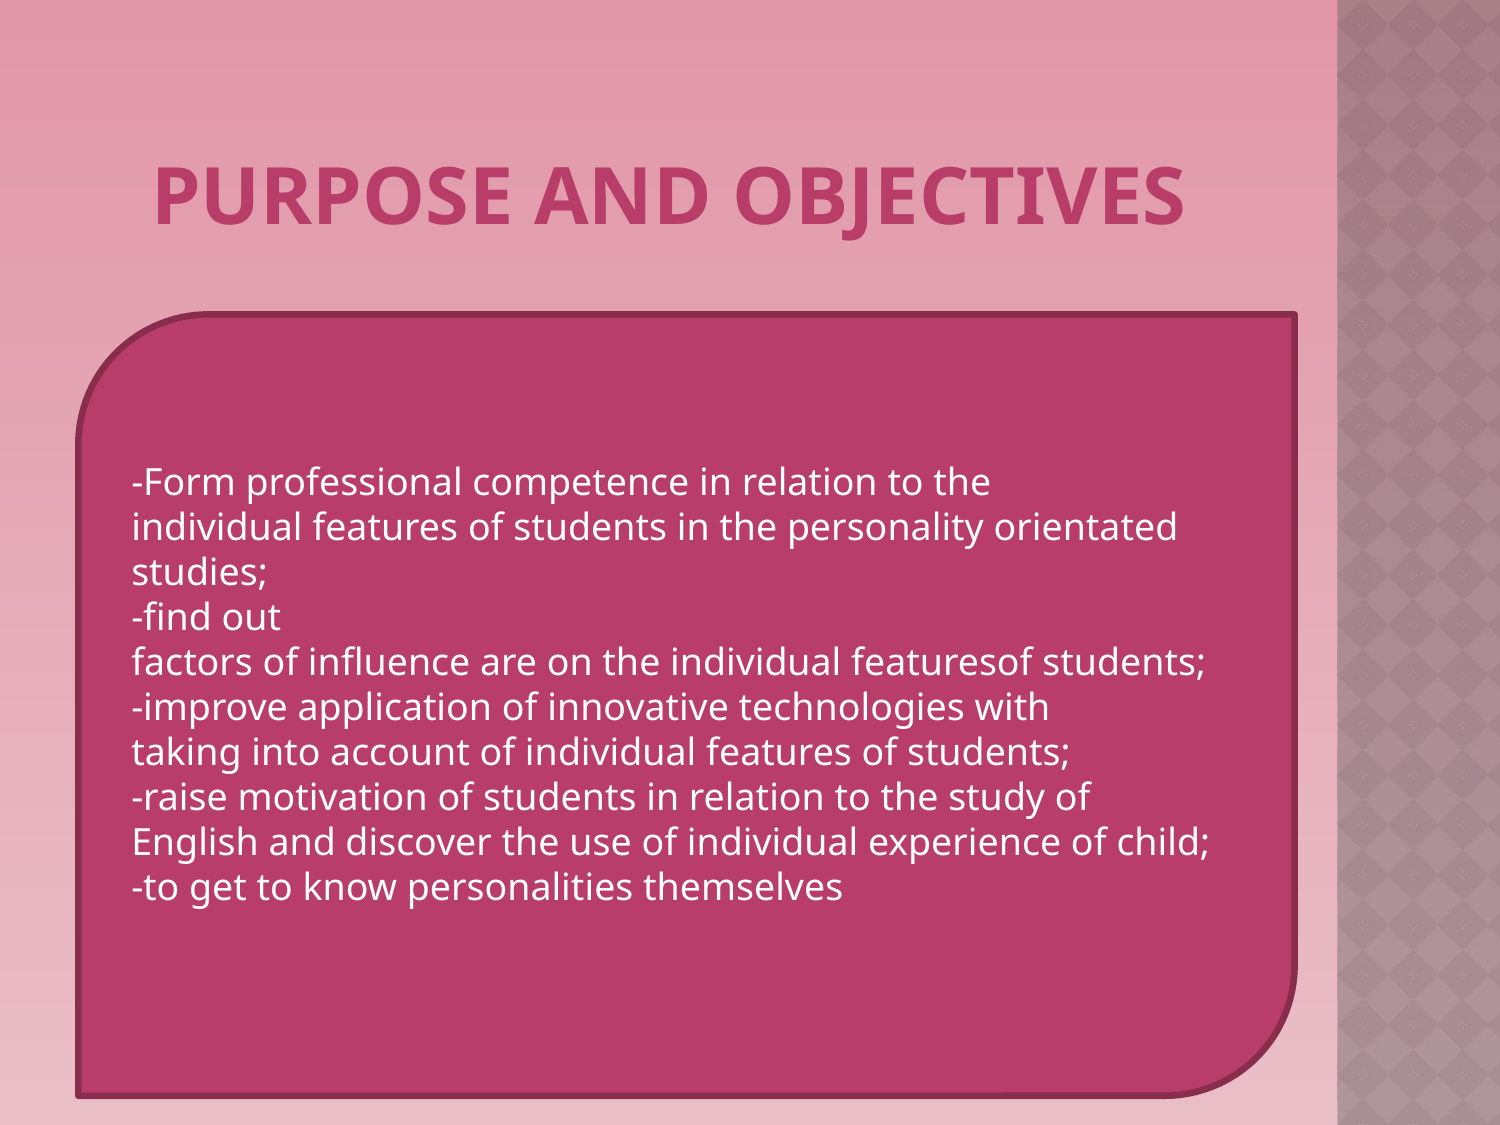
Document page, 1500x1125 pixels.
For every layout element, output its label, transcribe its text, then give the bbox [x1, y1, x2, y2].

title Purpose and objectives [75, 52, 1263, 240]
text_box -Form professional competence in relation to the individual features of students in the personality orientated studies; -find out factors of influence are on the individual featuresof students; -improve application of innovative technologies with taking into account of individual features of students; -raise motivation of students in relation to the study of English and discover the use of individual experience of child; -to get to know personalities themselves [75, 311, 1298, 1100]
